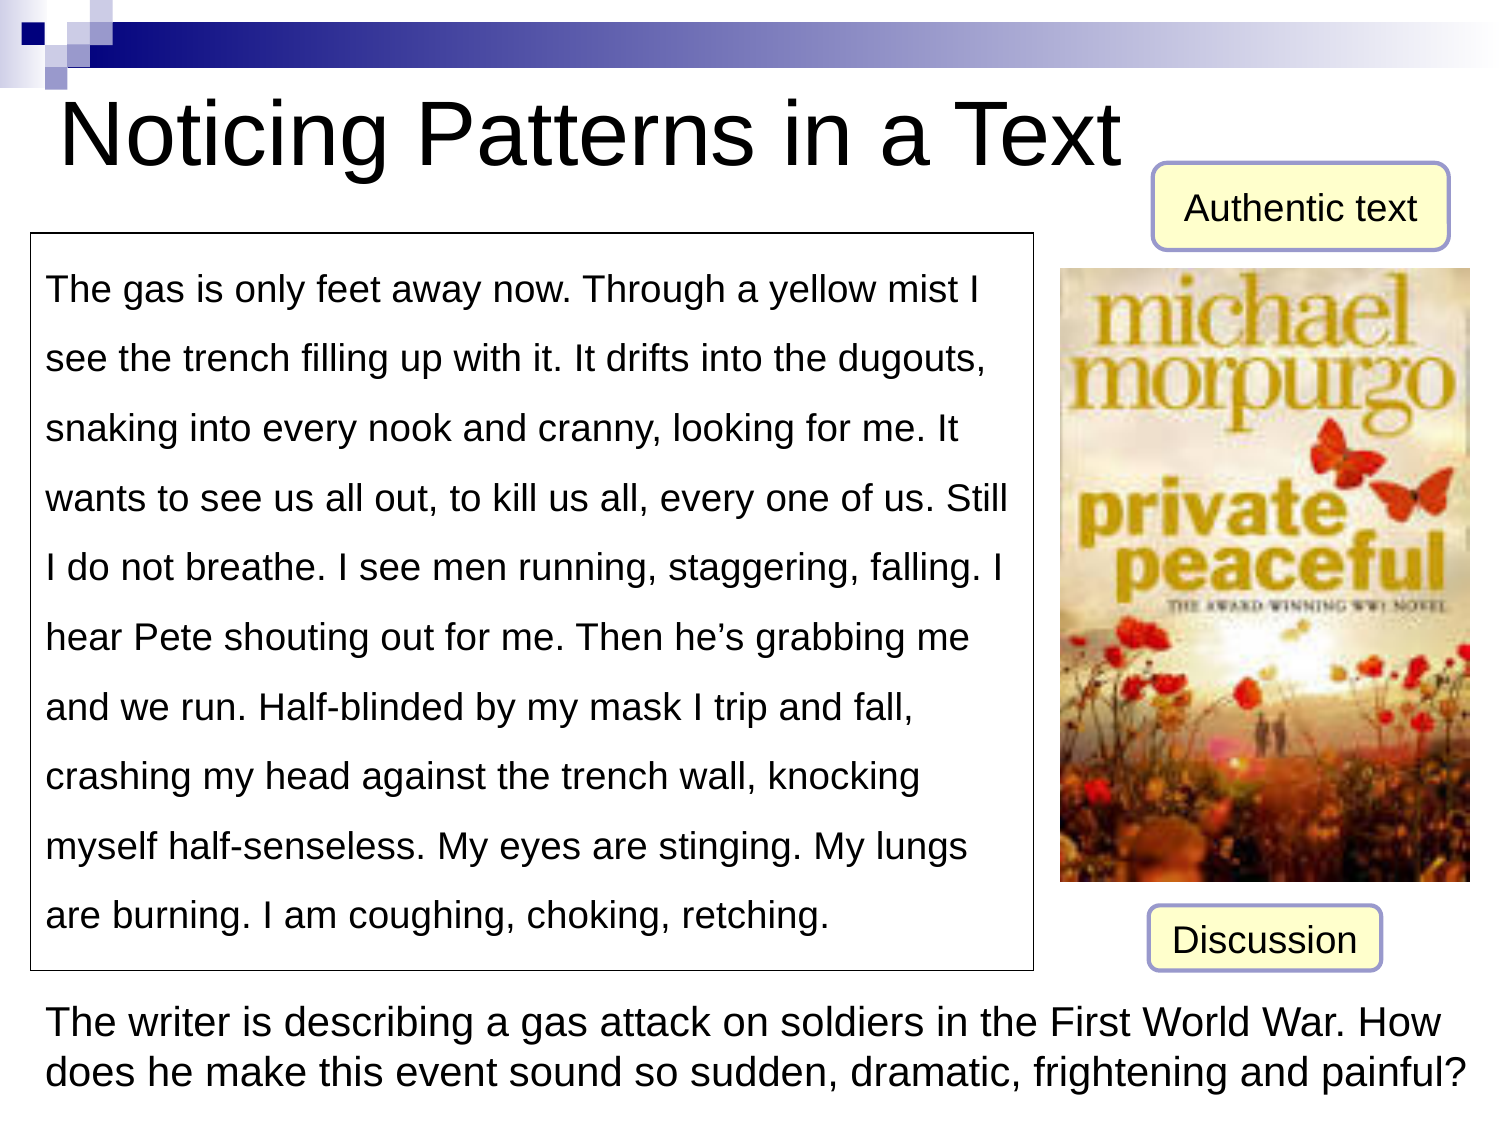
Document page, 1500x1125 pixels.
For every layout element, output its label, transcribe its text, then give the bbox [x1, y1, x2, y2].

title Noticing Patterns in a Text [43, 24, 1395, 234]
text_box Authentic text [1150, 160, 1451, 253]
picture [1059, 268, 1471, 882]
list The gas is only feet away now. Through a yellow mist I see the trench filling up with it. It drifts into the dugouts, snaking into every nook and cranny, looking for me. It wants to see us all out, to kill us all, every one of us. Still I do not breathe. I see men running, staggering, falling. I hear Pete shouting out for me. Then he’s grabbing me and we run. Half-blinded by my mask I trip and fall, crashing my head against the trench wall, knocking myself half-senseless. My eyes are stinging. My lungs are burning. I am coughing, choking, retching. [30, 232, 1034, 971]
text_box Discussion [1146, 903, 1384, 973]
text_box The writer is describing a gas attack on soldiers in the First World War. How does he make this event sound so sudden, dramatic, frightening and painful? [30, 987, 1500, 1103]
